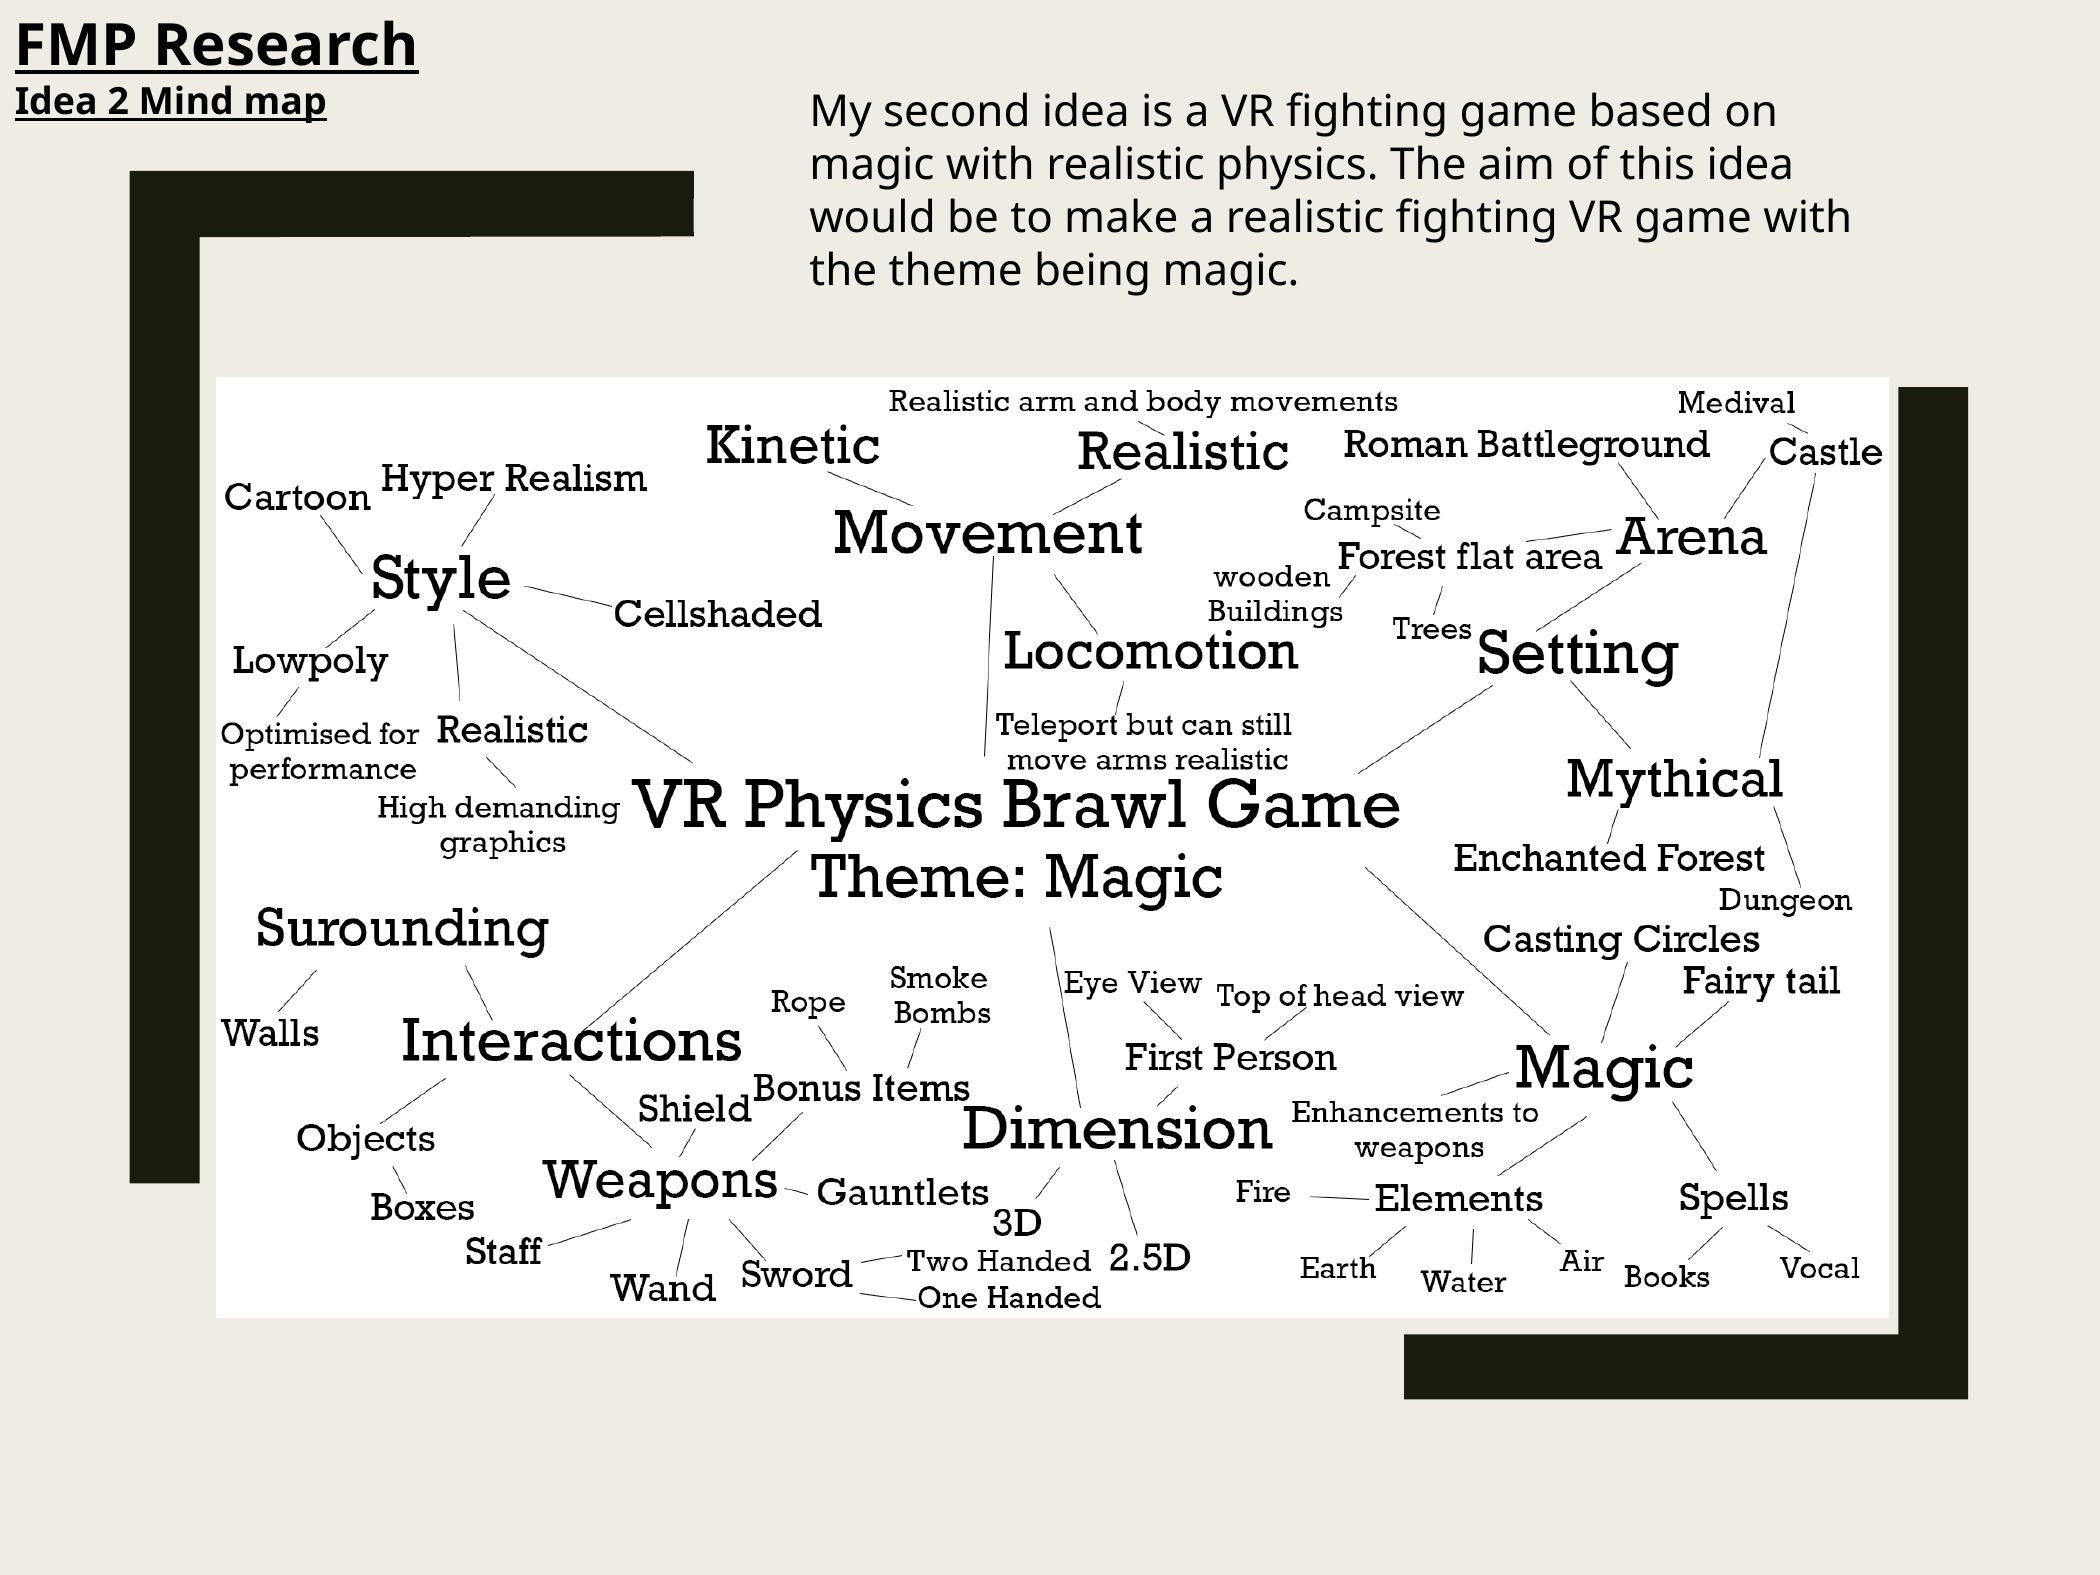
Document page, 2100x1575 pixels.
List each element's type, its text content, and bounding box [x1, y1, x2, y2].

picture [215, 377, 1889, 1318]
text_box My second idea is a VR fighting game based on magic with realistic physics. The aim of this idea would be to make a realistic fighting VR game with the theme being magic. [794, 75, 1913, 302]
text_box FMP Research Idea 2 Mind map [0, 0, 474, 130]
